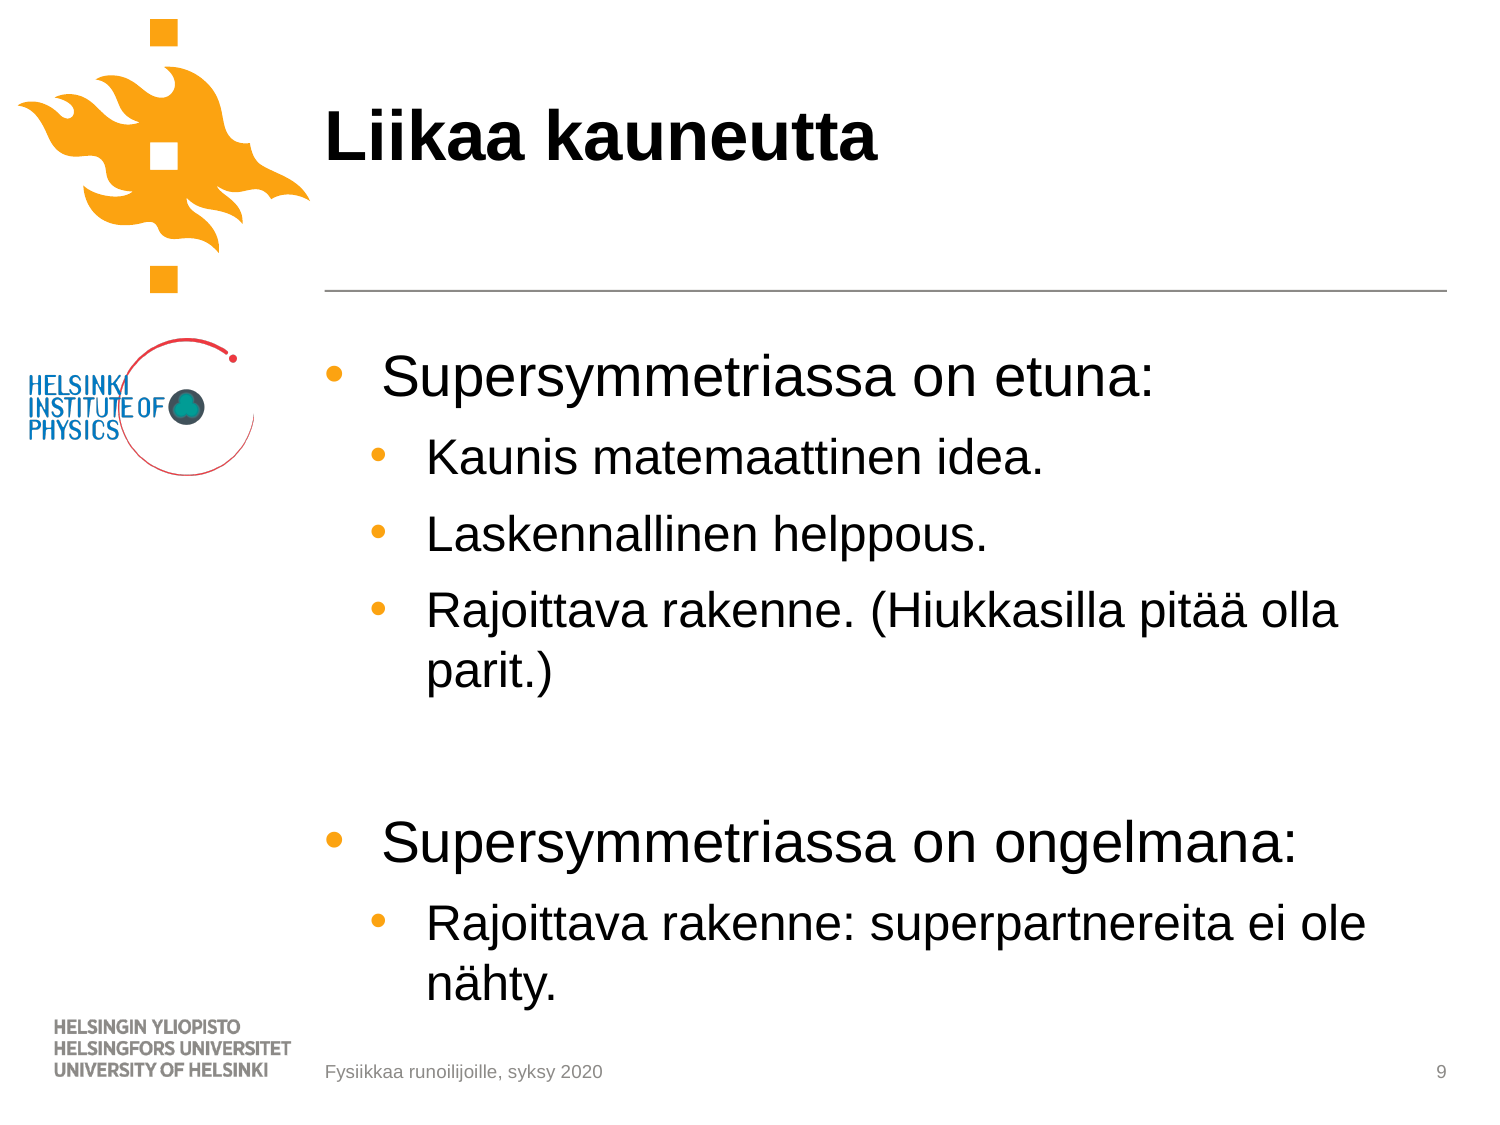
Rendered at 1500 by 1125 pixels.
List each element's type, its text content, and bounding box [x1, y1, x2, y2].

footer Fysiikkaa runoilijoille, syksy 2020 [324, 1011, 1069, 1083]
slide_number 9 [1376, 1011, 1447, 1083]
picture [53, 1017, 292, 1079]
list Supersymmetriassa on etuna: Kaunis matemaattinen idea. Laskennallinen helppous. Rajoittava rakenne. (Hiukkasilla pitää olla parit.) Supersymmetriassa on ongelmana: Rajoittava rakenne: superpartnereita ei ole nähty. [324, 338, 1453, 1059]
title Liikaa kauneutta [324, 90, 1447, 279]
